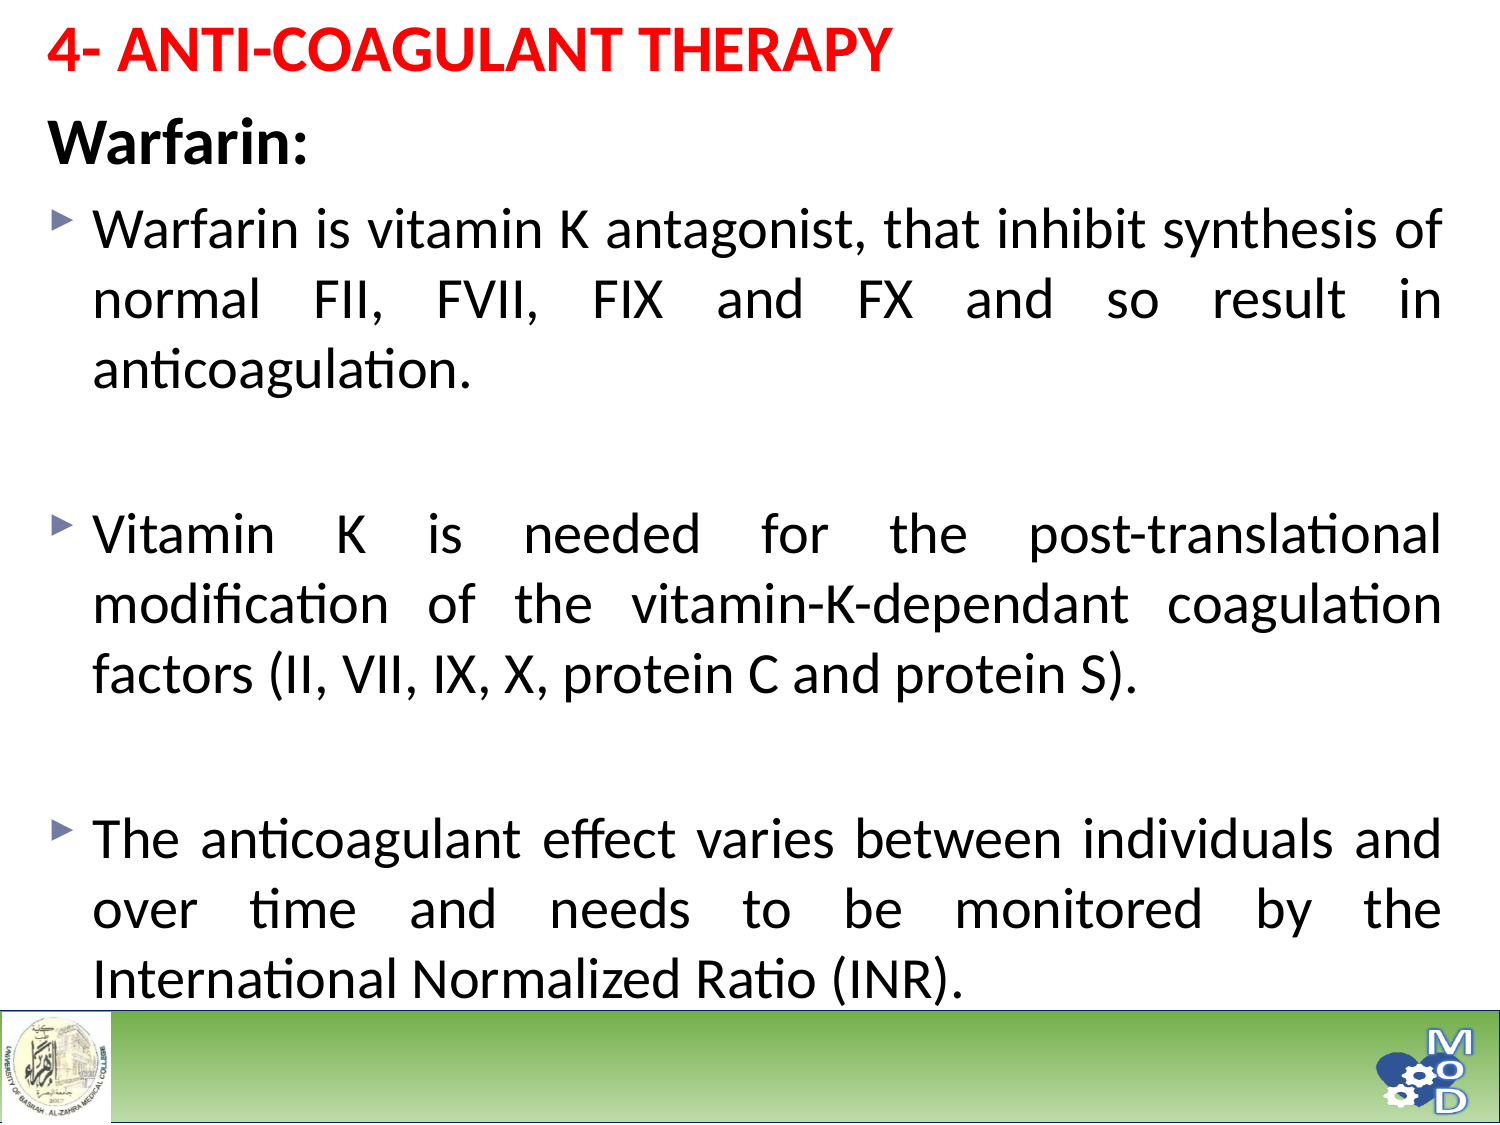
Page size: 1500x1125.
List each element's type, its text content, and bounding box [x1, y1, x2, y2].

picture [1358, 997, 1500, 1125]
picture [1, 1012, 111, 1123]
text_box [111, 1018, 1358, 1123]
text_box 4- ANTI-COAGULANT THERAPY Warfarin: Warfarin is vitamin K antagonist, that inhibit synthesis of normal FII, FVII, FIX and FX and so result in anticoagulation. Vitamin K is needed for the post-translational modification of the vitamin-K-dependant coagulation factors (II, VII, IX, X, protein C and protein S). The anticoagulant effect varies between individuals and over time and needs to be monitored by the International Normalized Ratio (INR). [33, 0, 1459, 1018]
